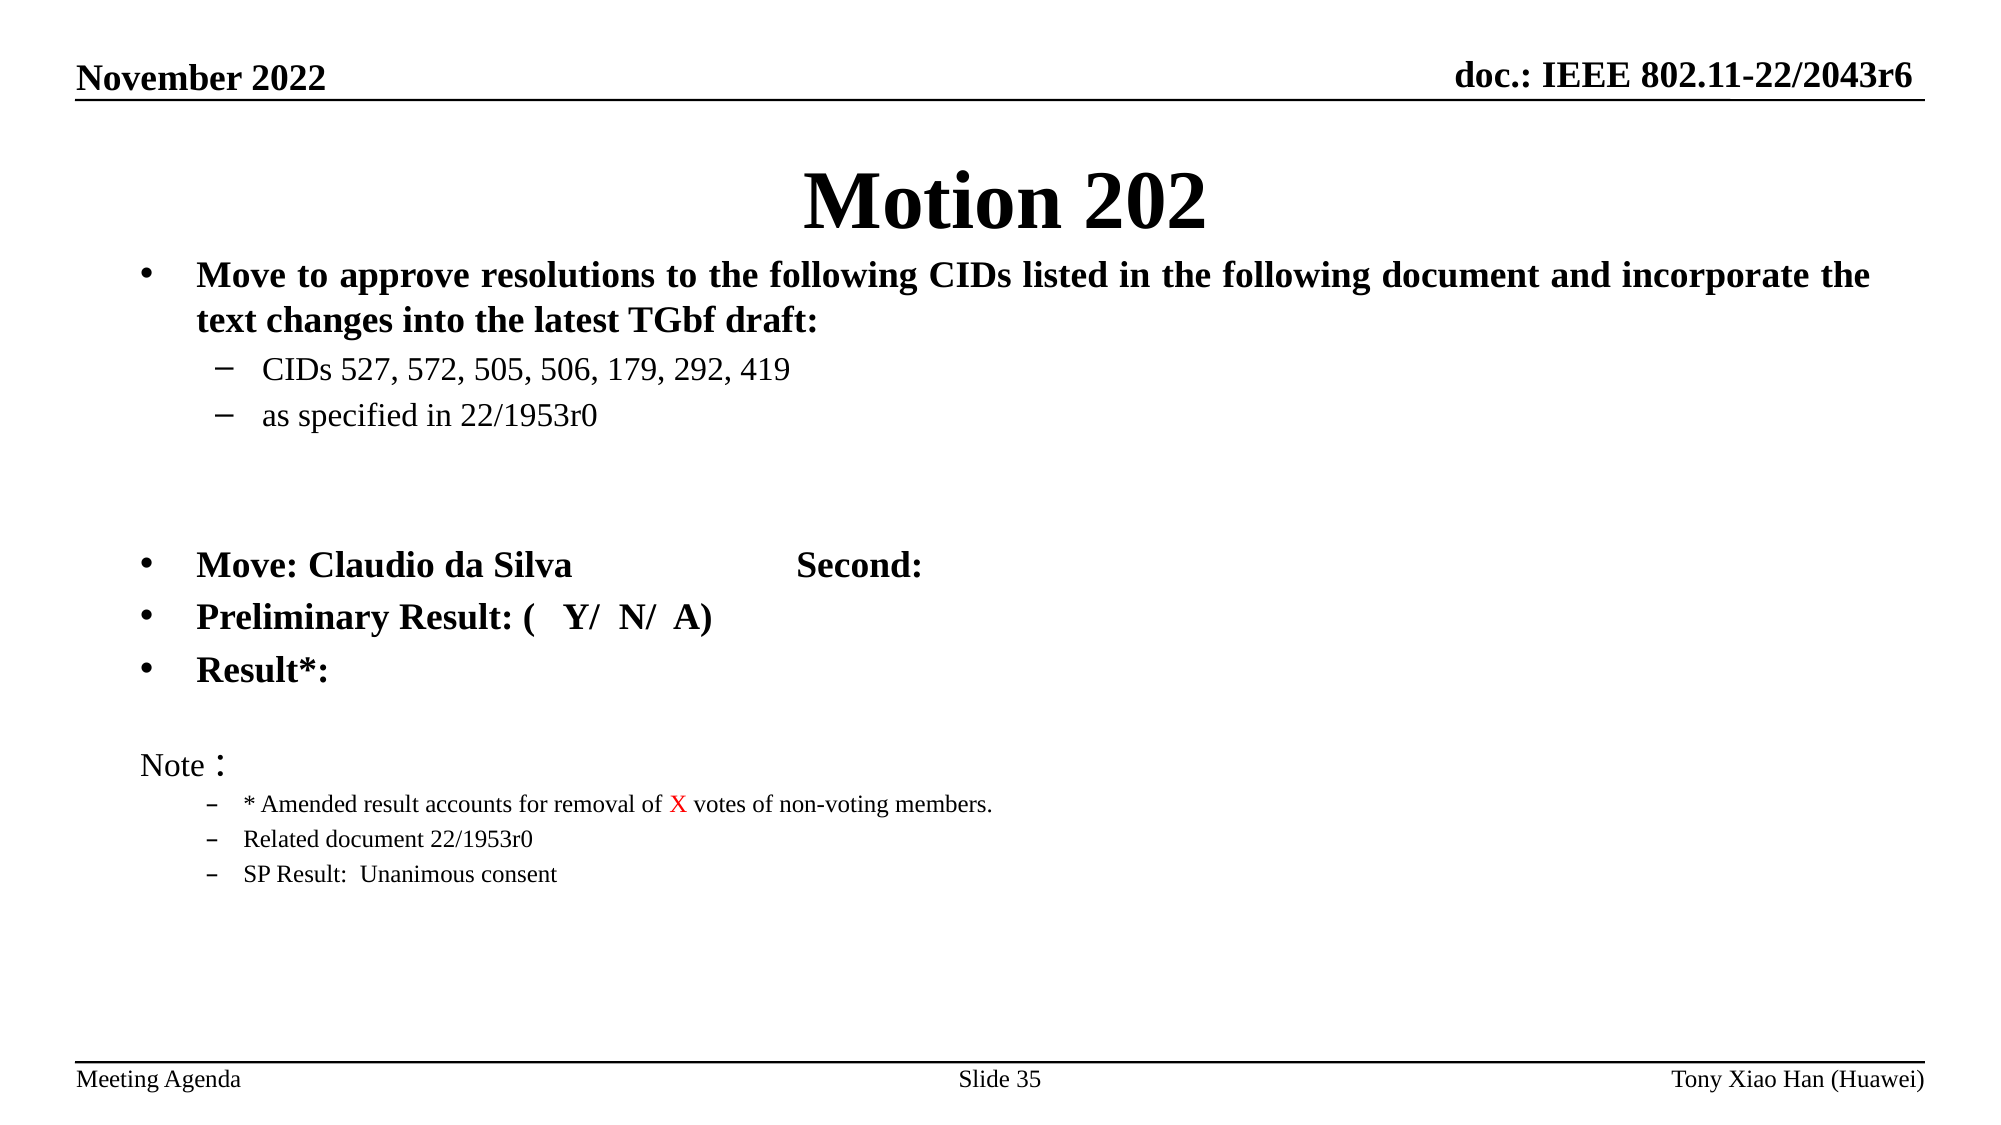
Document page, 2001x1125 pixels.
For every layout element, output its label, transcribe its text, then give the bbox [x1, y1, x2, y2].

text_box Move to approve resolutions to the following CIDs listed in the following document and incorporate the text changes into the latest TGbf draft: CIDs 527, 572, 505, 506, 179, 292, 419 as specified in 22/1953r0 Move: Claudio da Silva Second: Preliminary Result: ( Y/ N/ A) Result*: Note： * Amended result accounts for removal of X votes of non-voting members. Related document 22/1953r0 SP Result: Unanimous consent [125, 212, 1888, 900]
text_box Motion 202 [368, 137, 1644, 212]
